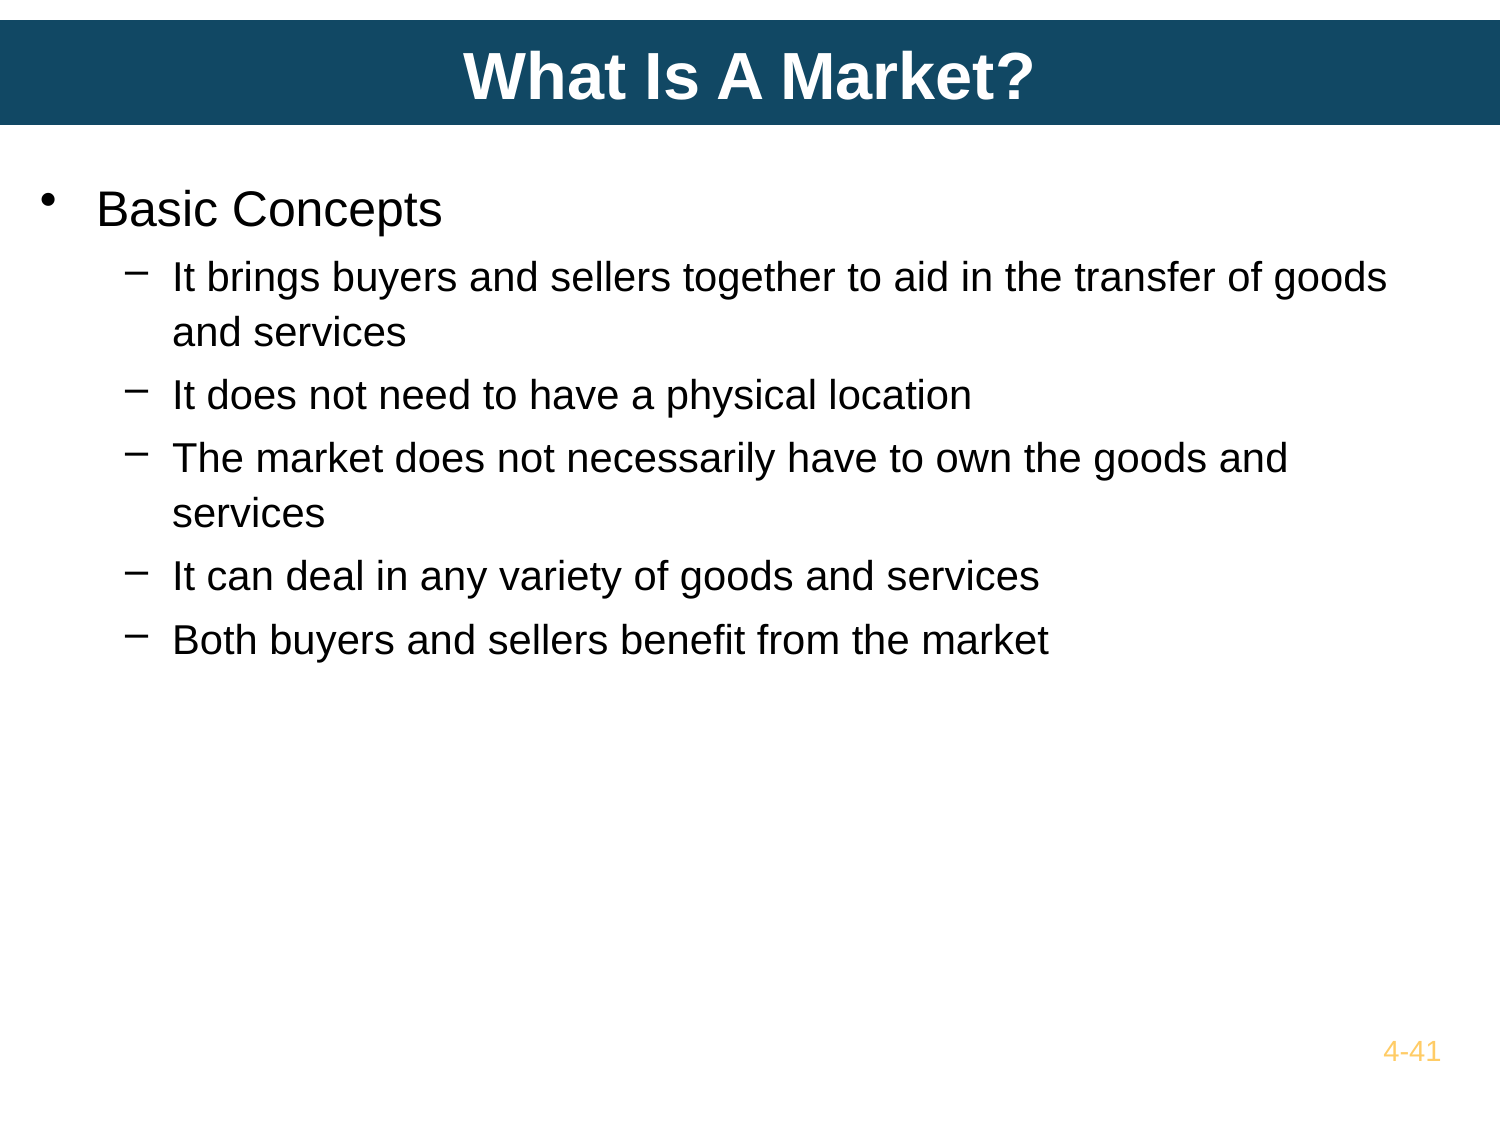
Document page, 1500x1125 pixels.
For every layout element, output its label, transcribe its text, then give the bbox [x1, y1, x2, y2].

title What Is A Market? [0, 20, 1500, 125]
slide_number 4-41 [1325, 1025, 1500, 1088]
list Basic Concepts It brings buyers and sellers together to aid in the transfer of goods and services It does not need to have a physical location The market does not necessarily have to own the goods and services It can deal in any variety of goods and services Both buyers and sellers benefit from the market [24, 162, 1463, 1013]
